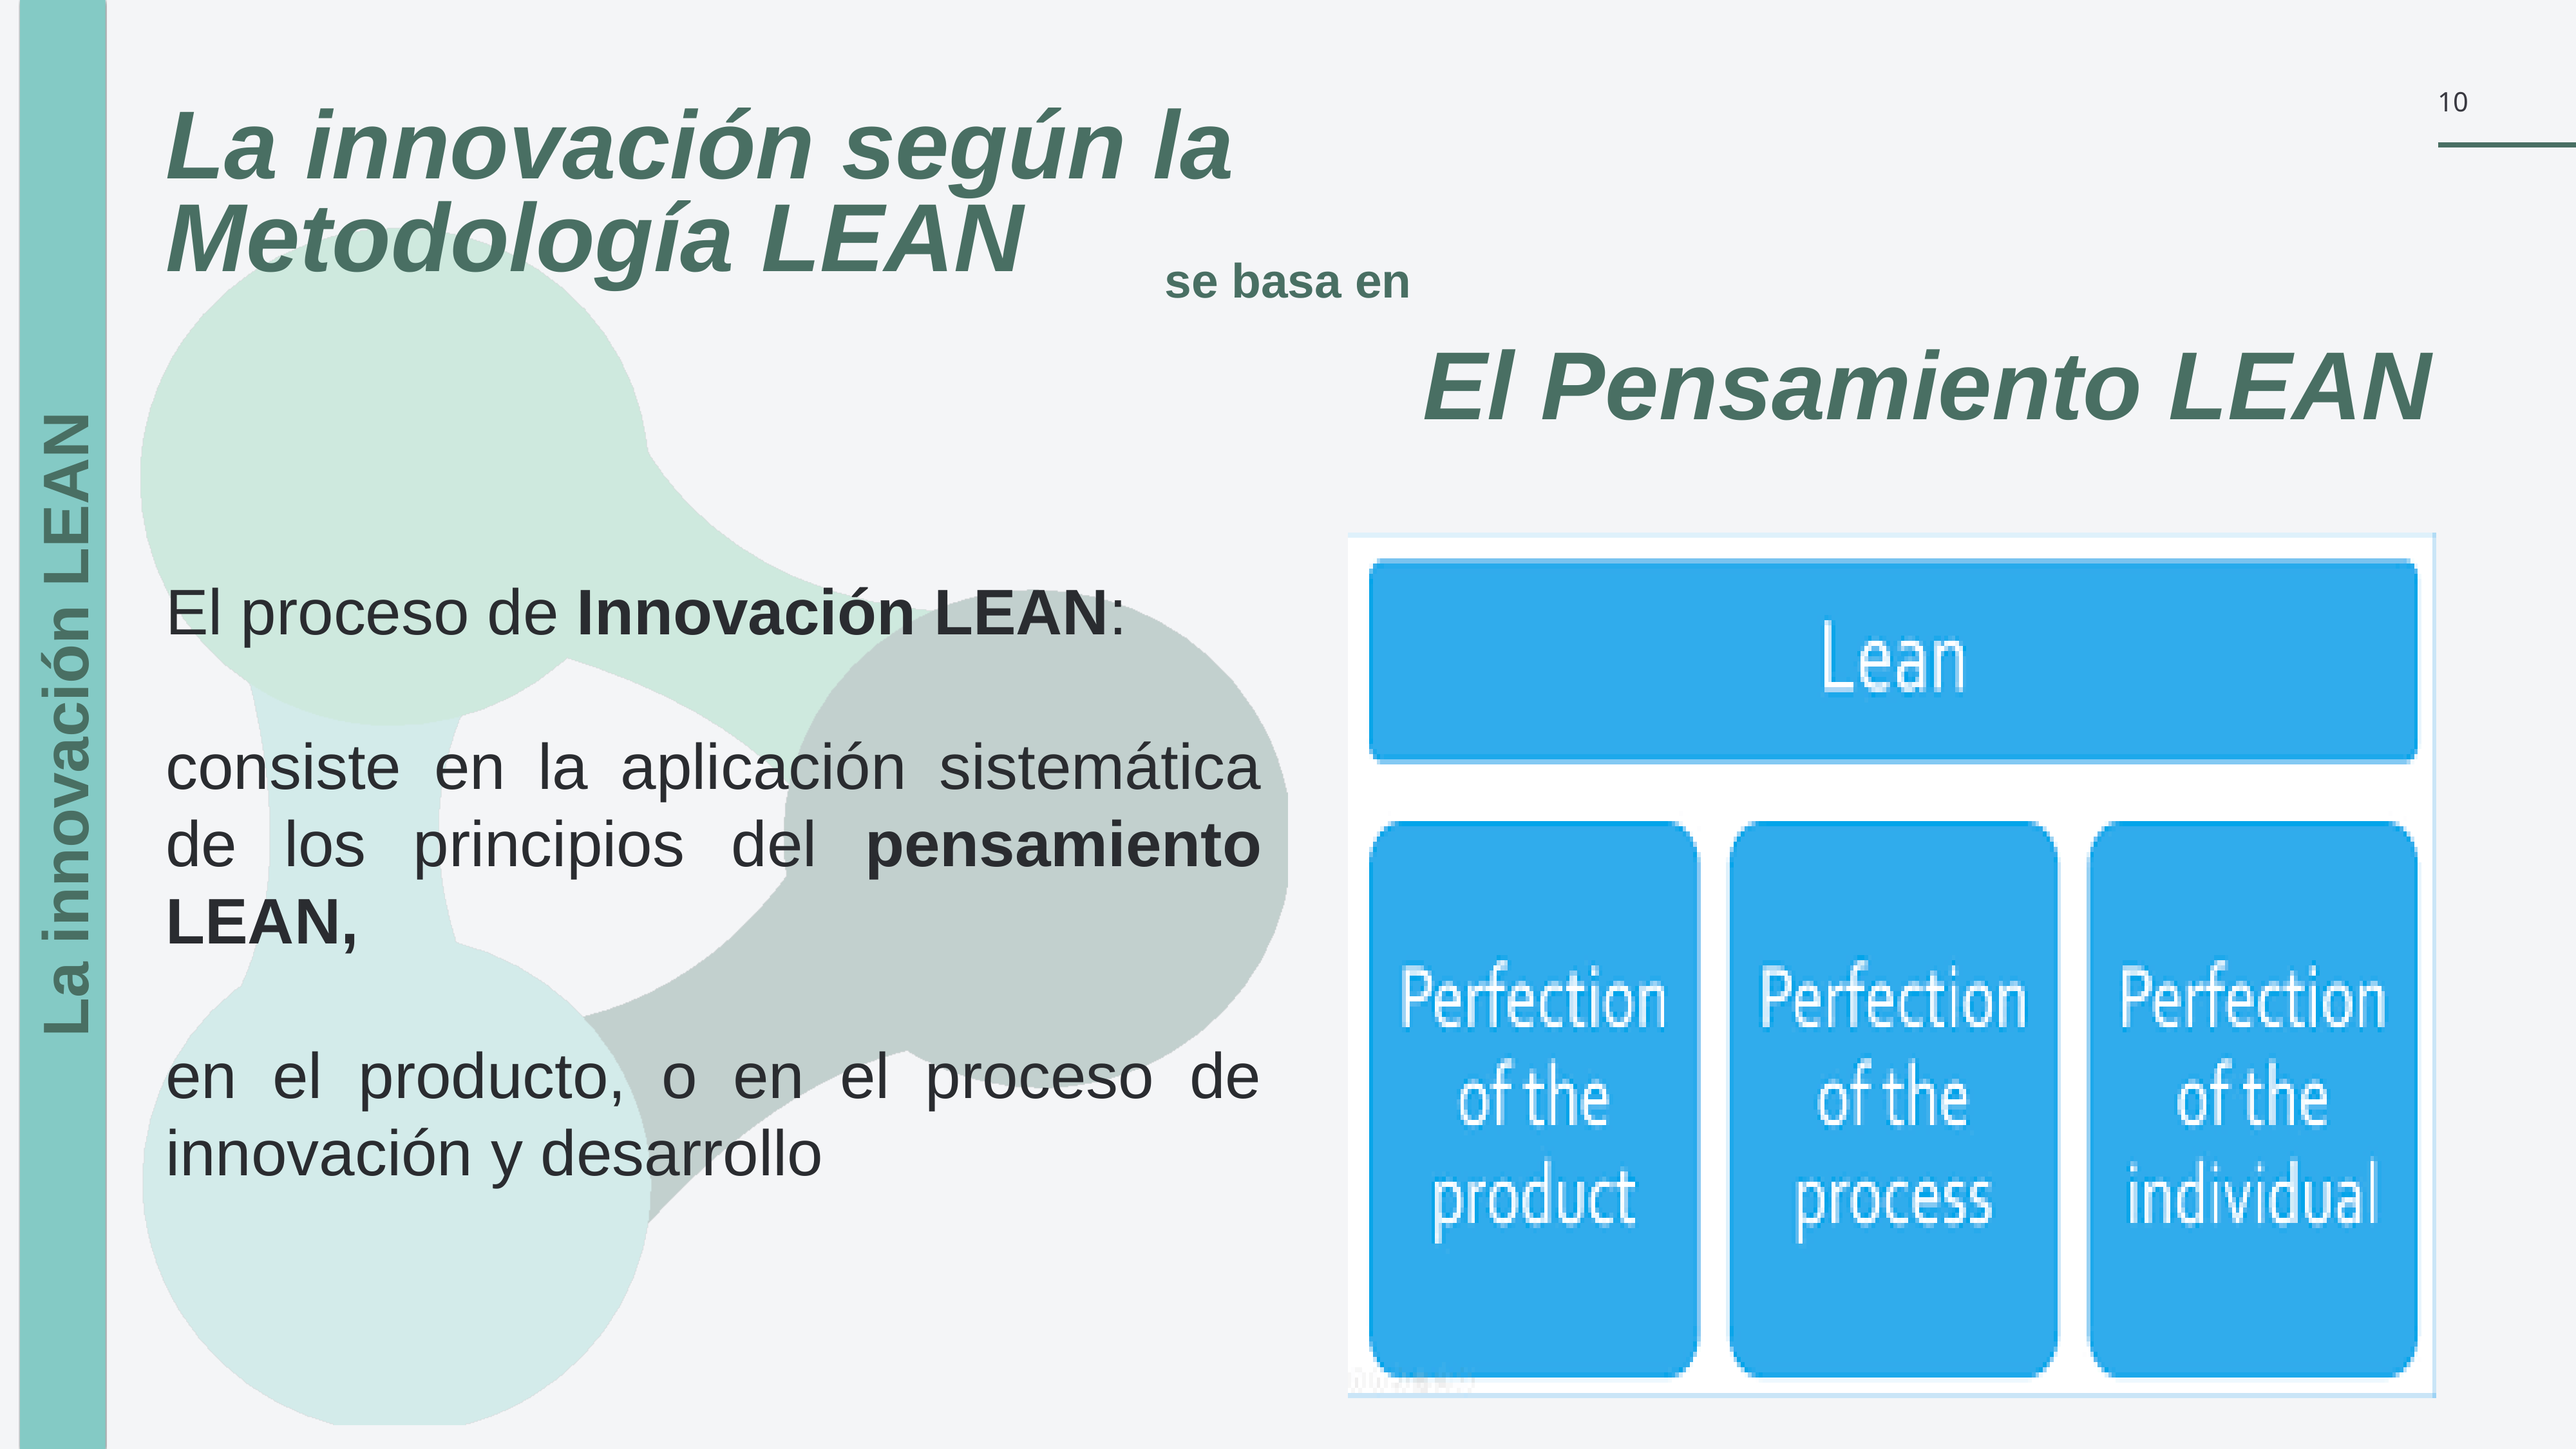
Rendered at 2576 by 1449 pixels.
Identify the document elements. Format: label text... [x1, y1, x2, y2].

text_box El Pensamiento LEAN [1419, 341, 2466, 513]
picture [1348, 533, 2436, 1398]
text_box se basa en [1292, 257, 1852, 321]
text_box La innovación según la Metodología LEAN [162, 100, 1702, 248]
slide_number 10 [2433, 80, 2498, 929]
picture [140, 225, 1289, 1425]
text_box La innovación LEAN [20, 0, 106, 1449]
